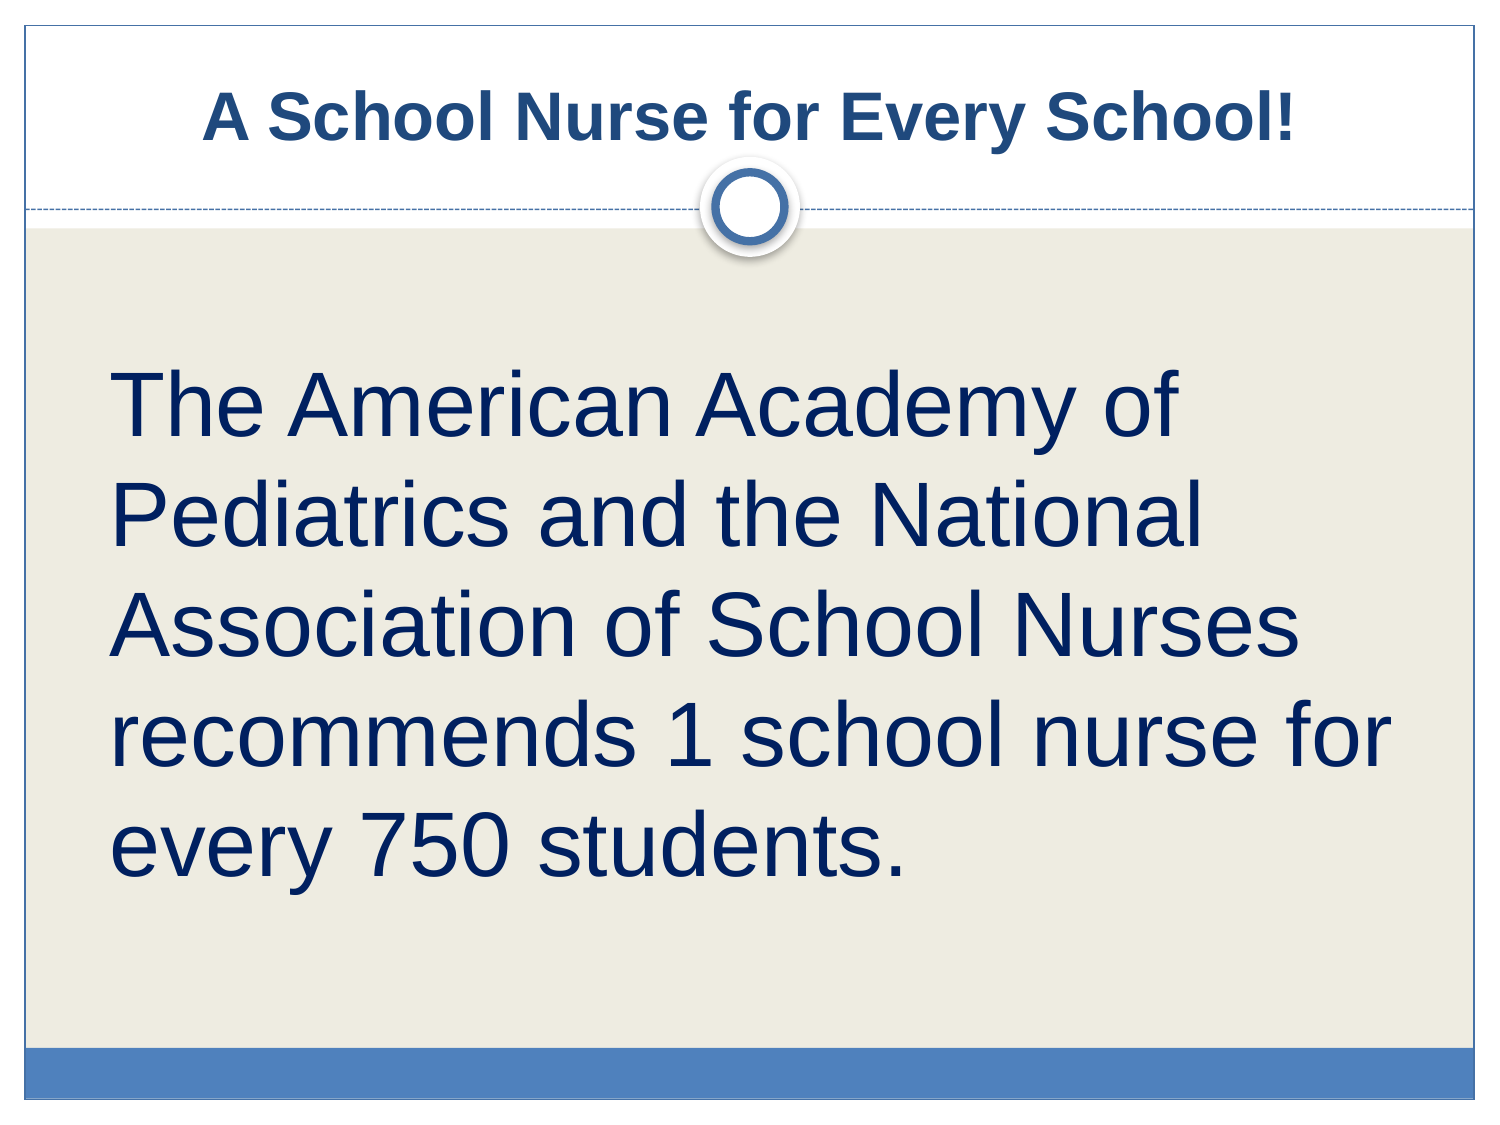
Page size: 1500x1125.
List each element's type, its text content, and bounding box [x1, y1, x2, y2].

list The American Academy of Pediatrics and the National Association of School Nurses recommends 1 school nurse for every 750 students. [49, 337, 1425, 950]
title A School Nurse for Every School! [49, 37, 1450, 162]
